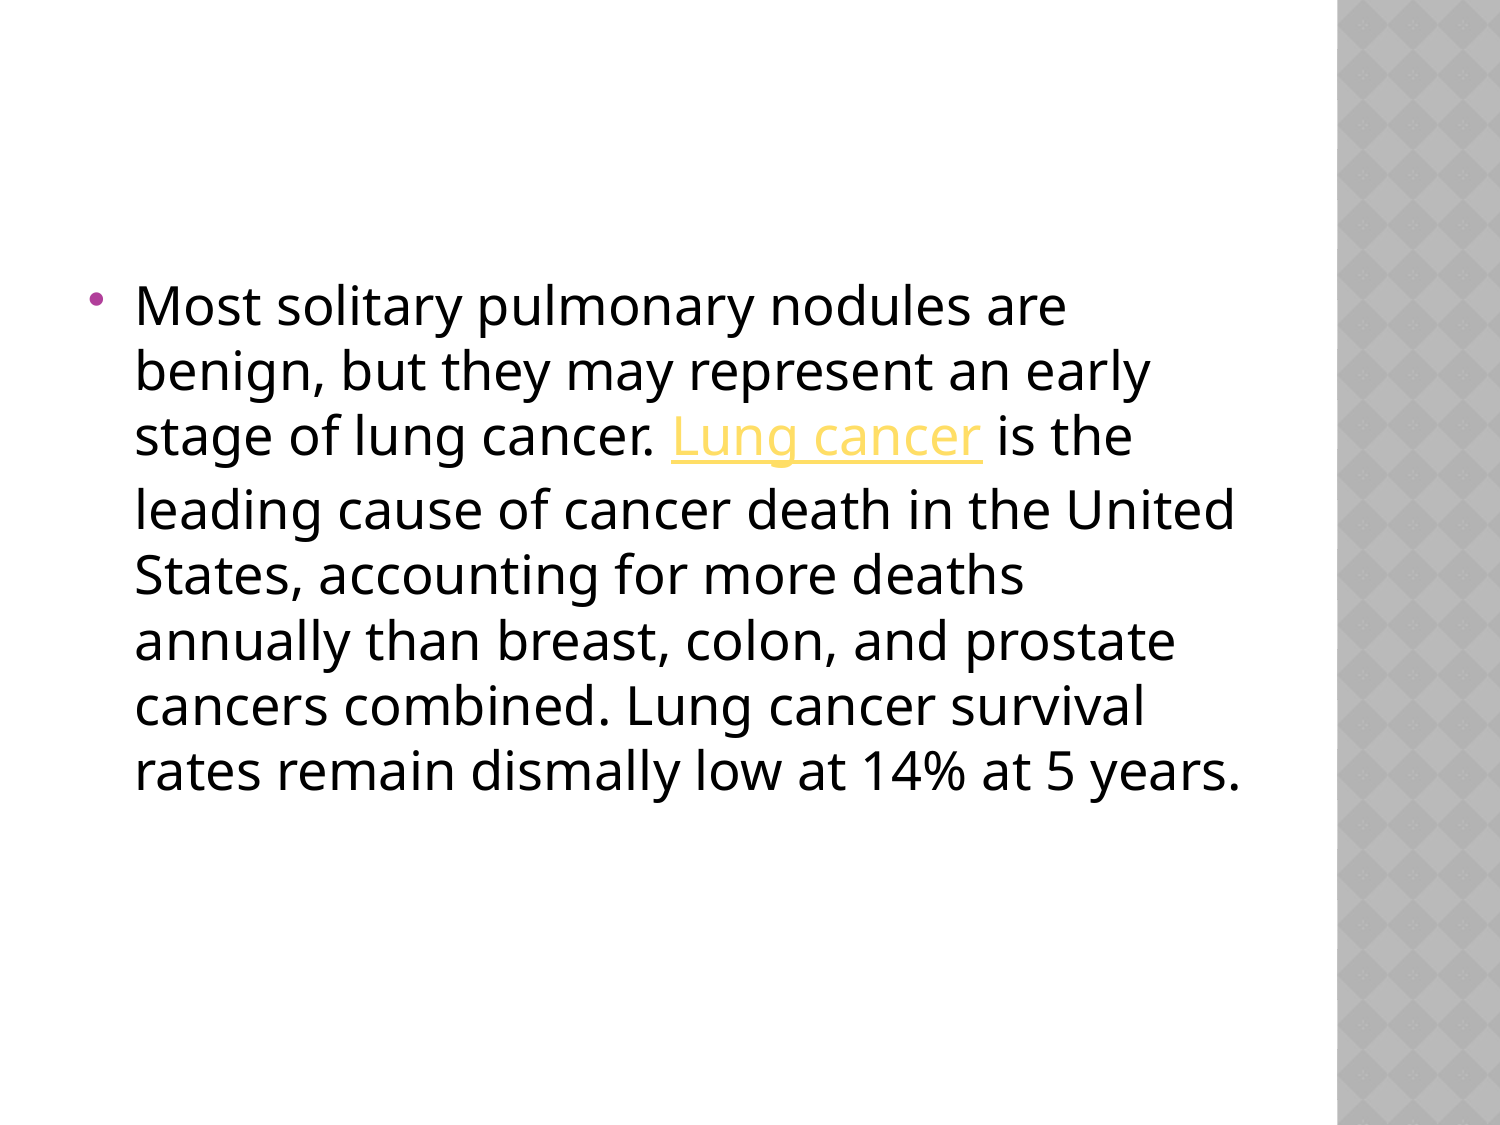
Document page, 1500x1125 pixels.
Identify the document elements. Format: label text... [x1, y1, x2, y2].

list Most solitary pulmonary nodules are benign, but they may represent an early stage of lung cancer. Lung cancer is the leading cause of cancer death in the United States, accounting for more deaths annually than breast, colon, and prostate cancers combined. Lung cancer survival rates remain dismally low at 14% at 5 years. [75, 264, 1263, 1059]
